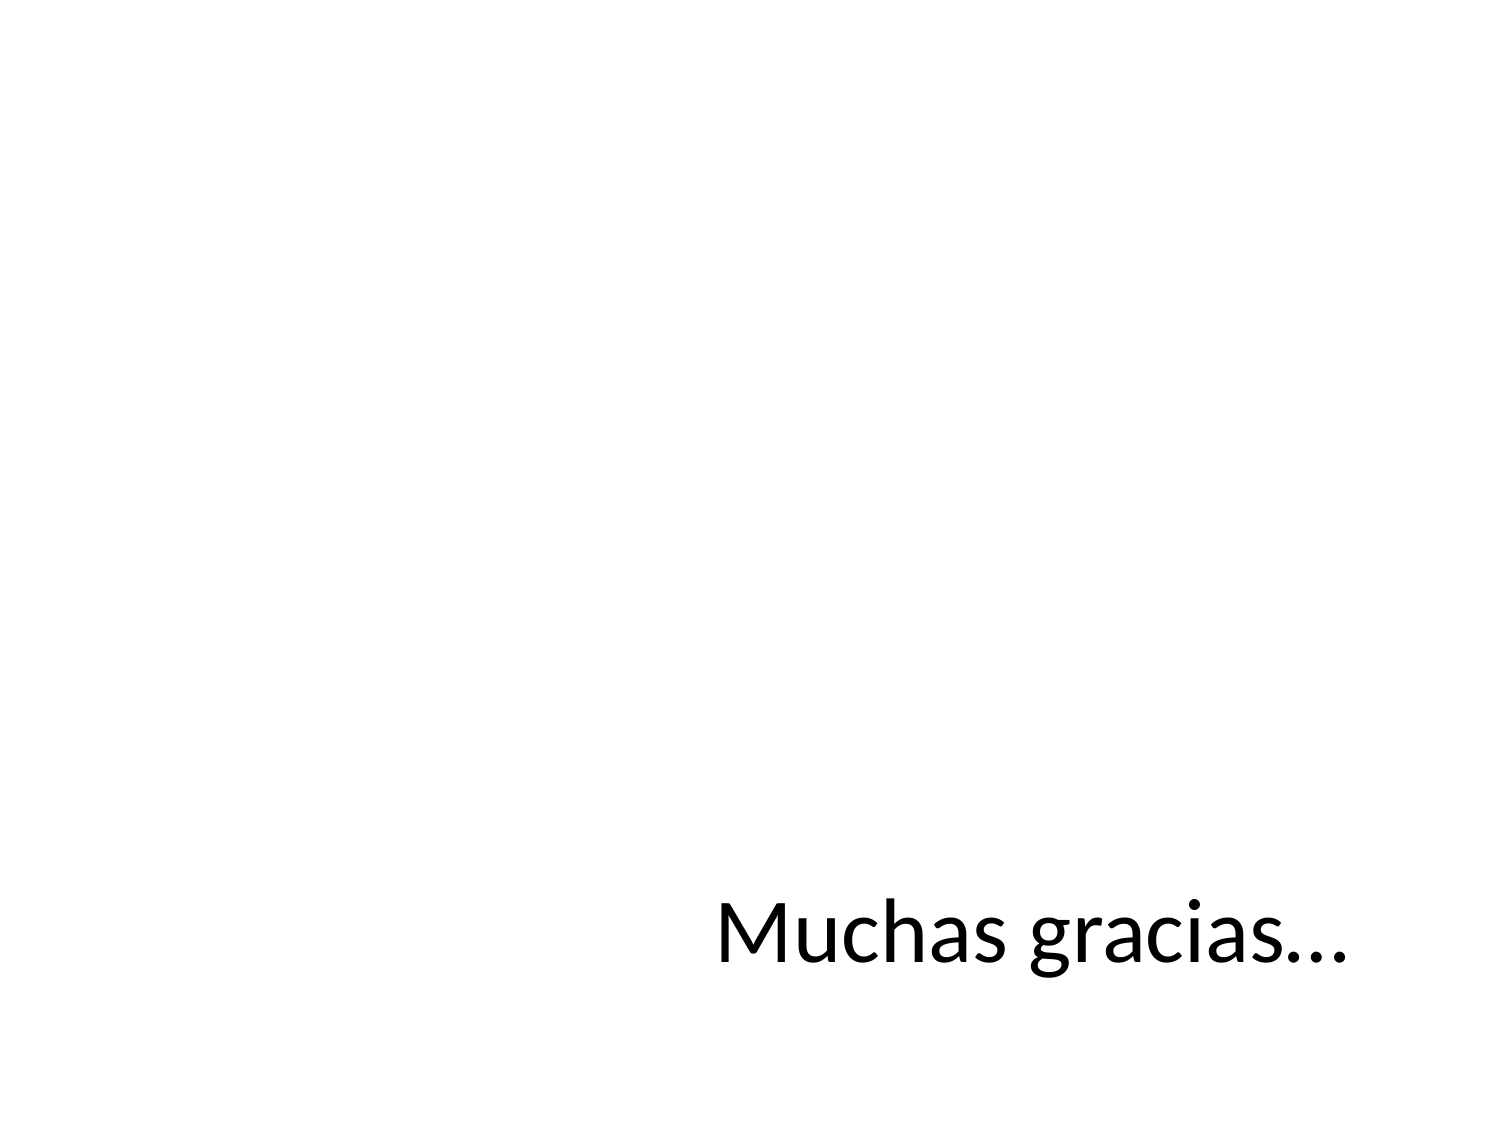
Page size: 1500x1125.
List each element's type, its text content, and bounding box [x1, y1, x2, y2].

title Muchas gracias… [621, 832, 1444, 1020]
